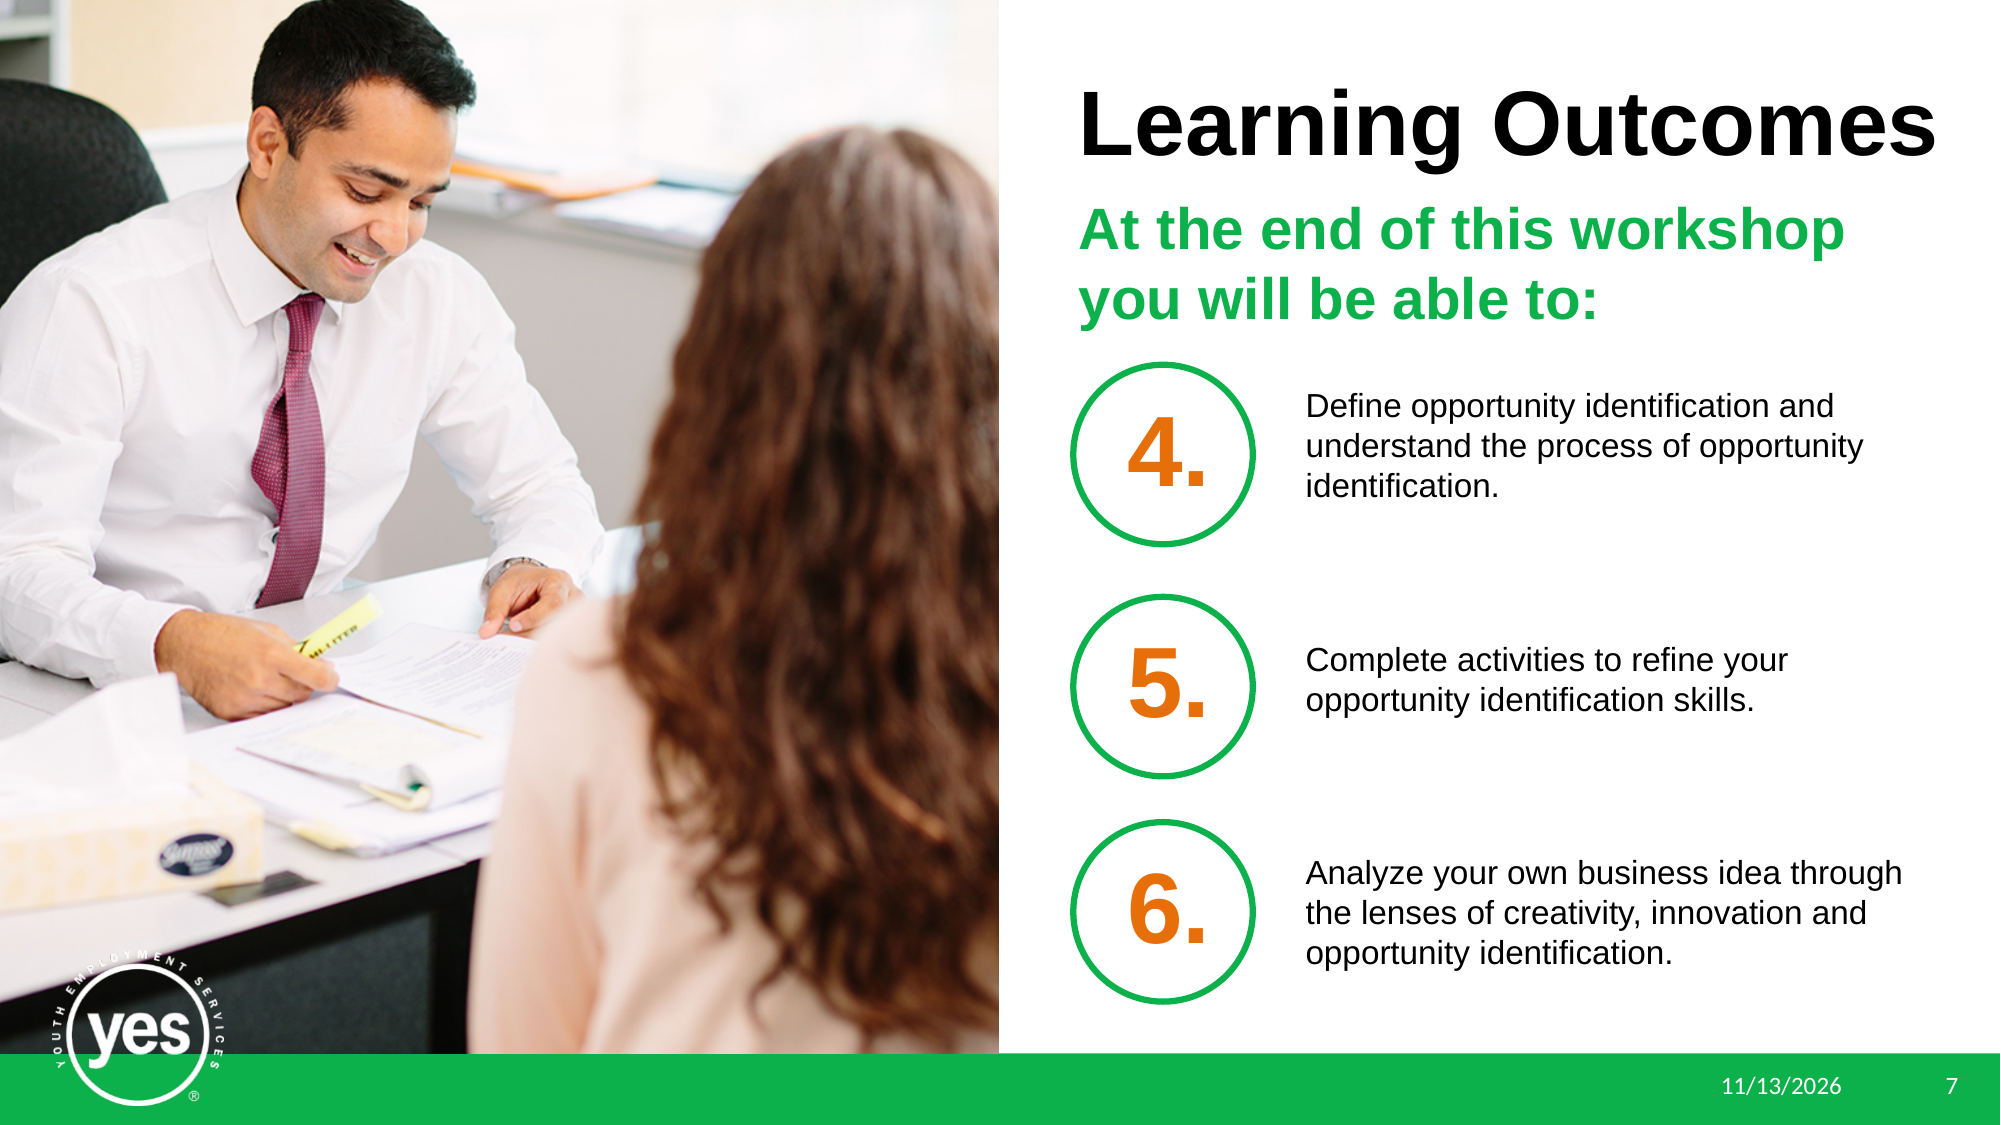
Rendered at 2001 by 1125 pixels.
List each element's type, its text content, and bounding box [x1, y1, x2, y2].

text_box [1073, 596, 1253, 777]
slide_number 7 [1876, 1054, 1974, 1115]
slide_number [1407, 1054, 1858, 1115]
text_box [1073, 822, 1253, 1002]
text_box Define opportunity identification and understand the process of opportunity identification. [1290, 376, 1932, 512]
text_box Learning Outcomes [1064, 56, 1986, 181]
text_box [1073, 364, 1253, 545]
text_box At the end of this workshop you will be able to: [1064, 183, 1939, 339]
text_box Complete activities to refine your opportunity identification skills. [1290, 630, 1962, 725]
picture [0, 0, 999, 1106]
text_box Analyze your own business idea through the lenses of creativity, innovation and opportunity identification. [1290, 843, 1966, 979]
